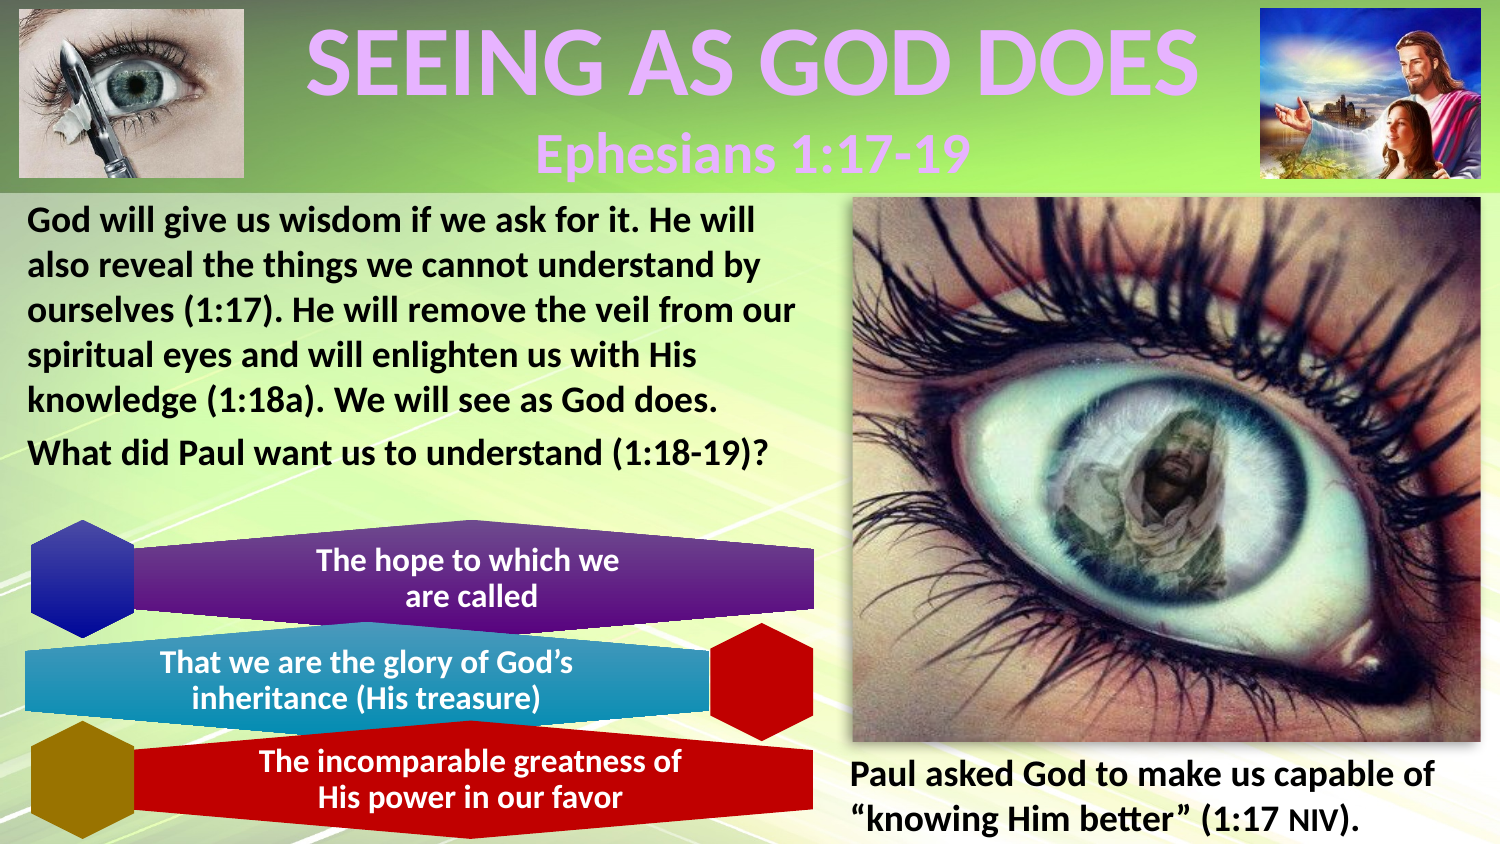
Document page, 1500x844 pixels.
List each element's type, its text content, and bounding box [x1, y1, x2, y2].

text_box What did Paul want us to understand (1:18-19)? [12, 420, 833, 481]
text_box God will give us wisdom if we ask for it. He will also reveal the things we cannot understand by ourselves (1:17). He will remove the veil from our spiritual eyes and will enlighten us with His knowledge (1:18a). We will see as God does. [12, 187, 833, 420]
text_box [11, 519, 932, 839]
text_box SEEING AS GOD DOES Ephesians 1:17-19 [246, 0, 1261, 193]
picture [0, 0, 1500, 844]
text_box Paul asked God to make us capable of “knowing Him better” (1:17 NIV). [835, 741, 1500, 844]
